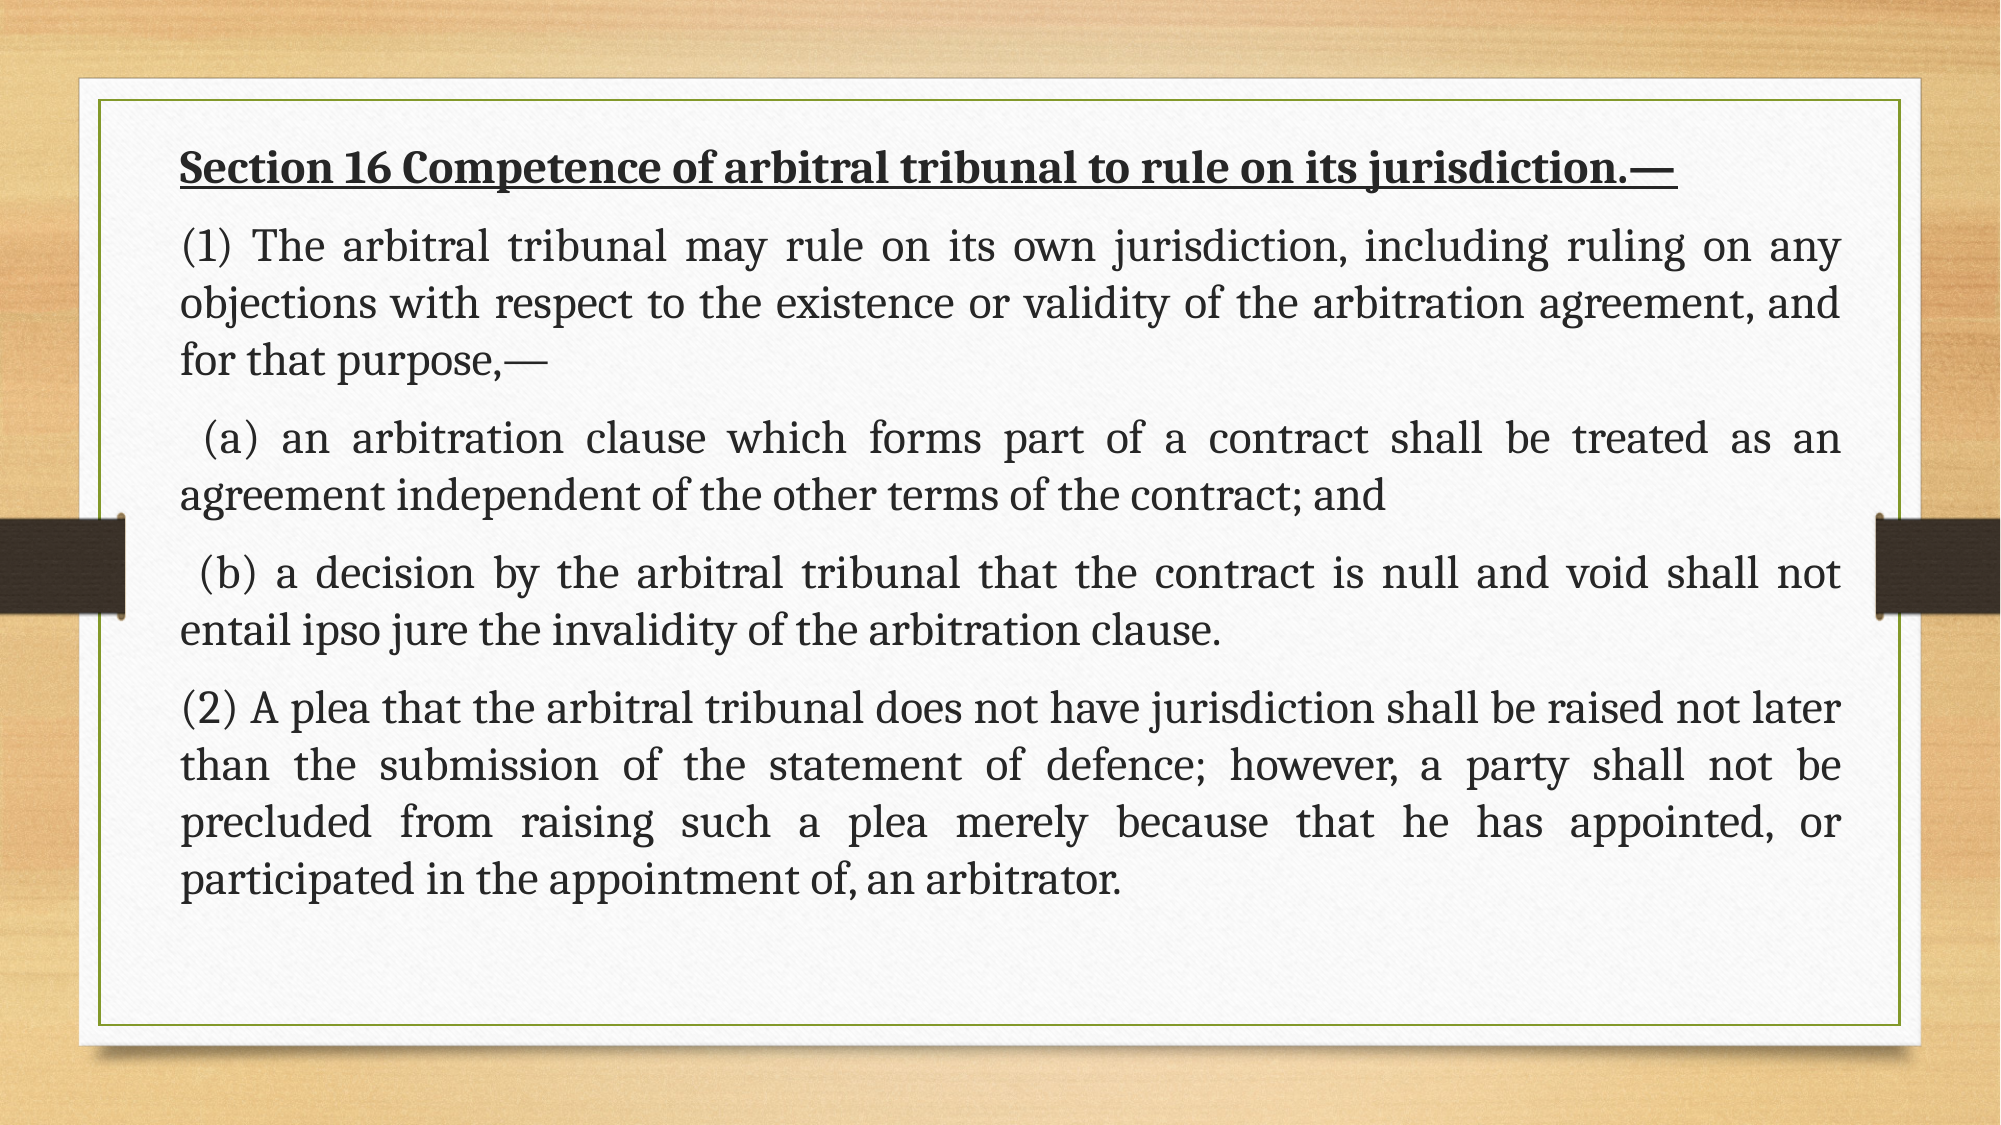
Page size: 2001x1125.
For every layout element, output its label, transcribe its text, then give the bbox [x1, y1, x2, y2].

list Section 16 Competence of arbitral tribunal to rule on its jurisdiction.— (1) The arbitral tribunal may rule on its own jurisdiction, including ruling on any objections with respect to the existence or validity of the arbitration agreement, and for that purpose,— (a) an arbitration clause which forms part of a contract shall be treated as an agreement independent of the other terms of the contract; and (b) a decision by the arbitral tribunal that the contract is null and void shall not entail ipso jure the invalidity of the arbitration clause. (2) A plea that the arbitral tribunal does not have jurisdiction shall be raised not later than the submission of the statement of defence; however, a party shall not be precluded from raising such a plea merely because that he has appointed, or participated in the appointment of, an arbitrator. [165, 128, 1859, 994]
picture [0, 0, 2001, 1125]
